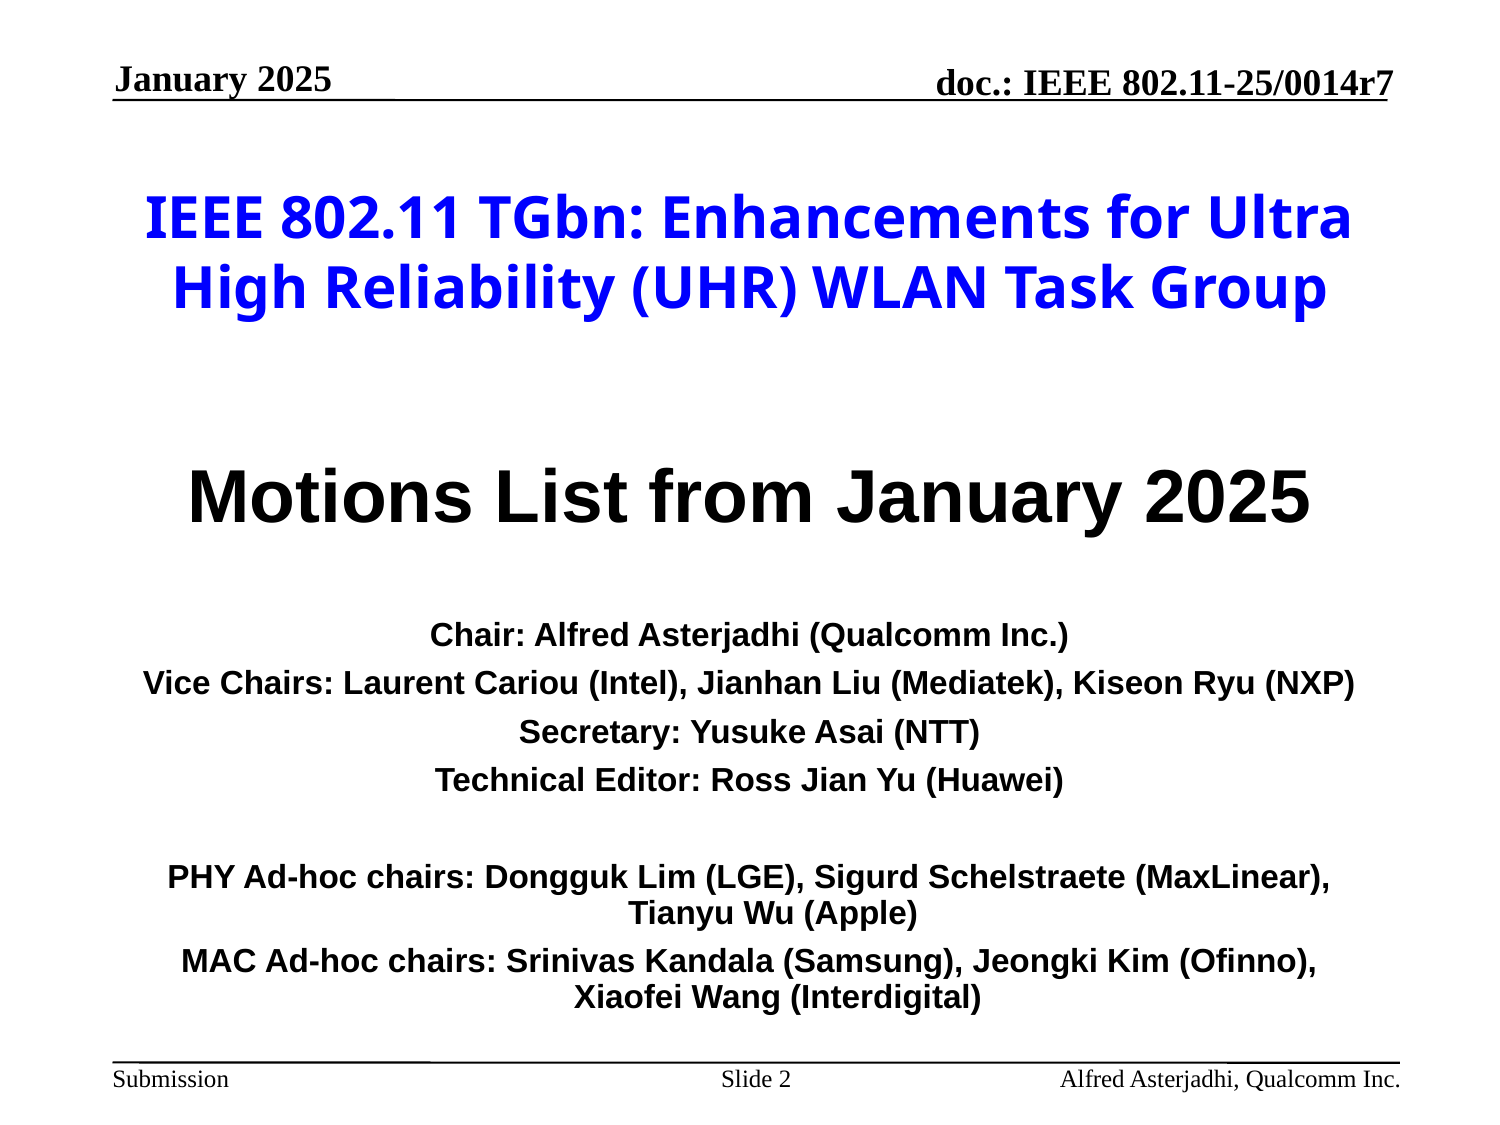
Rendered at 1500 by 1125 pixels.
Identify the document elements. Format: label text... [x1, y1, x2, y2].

footer Alfred Asterjadhi, Qualcomm Inc. [878, 1061, 1402, 1093]
slide_number Slide 2 [712, 1061, 800, 1123]
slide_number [114, 54, 493, 100]
title IEEE 802.11 TGbn: Enhancements for Ultra High Reliability (UHR) WLAN Task Group [112, 112, 1388, 388]
list Motions List from January 2025 Chair: Alfred Asterjadhi (Qualcomm Inc.) Vice Chairs: Laurent Cariou (Intel), Jianhan Liu (Mediatek), Kiseon Ryu (NXP) Secretary: Yusuke Asai (NTT) Technical Editor: Ross Jian Yu (Huawei) PHY Ad-hoc chairs: Dongguk Lim (LGE), Sigurd Schelstraete (MaxLinear), Tianyu Wu (Apple) MAC Ad-hoc chairs: Srinivas Kandala (Samsung), Jeongki Kim (Ofinno), Xiaofei Wang (Interdigital) [112, 449, 1388, 1063]
